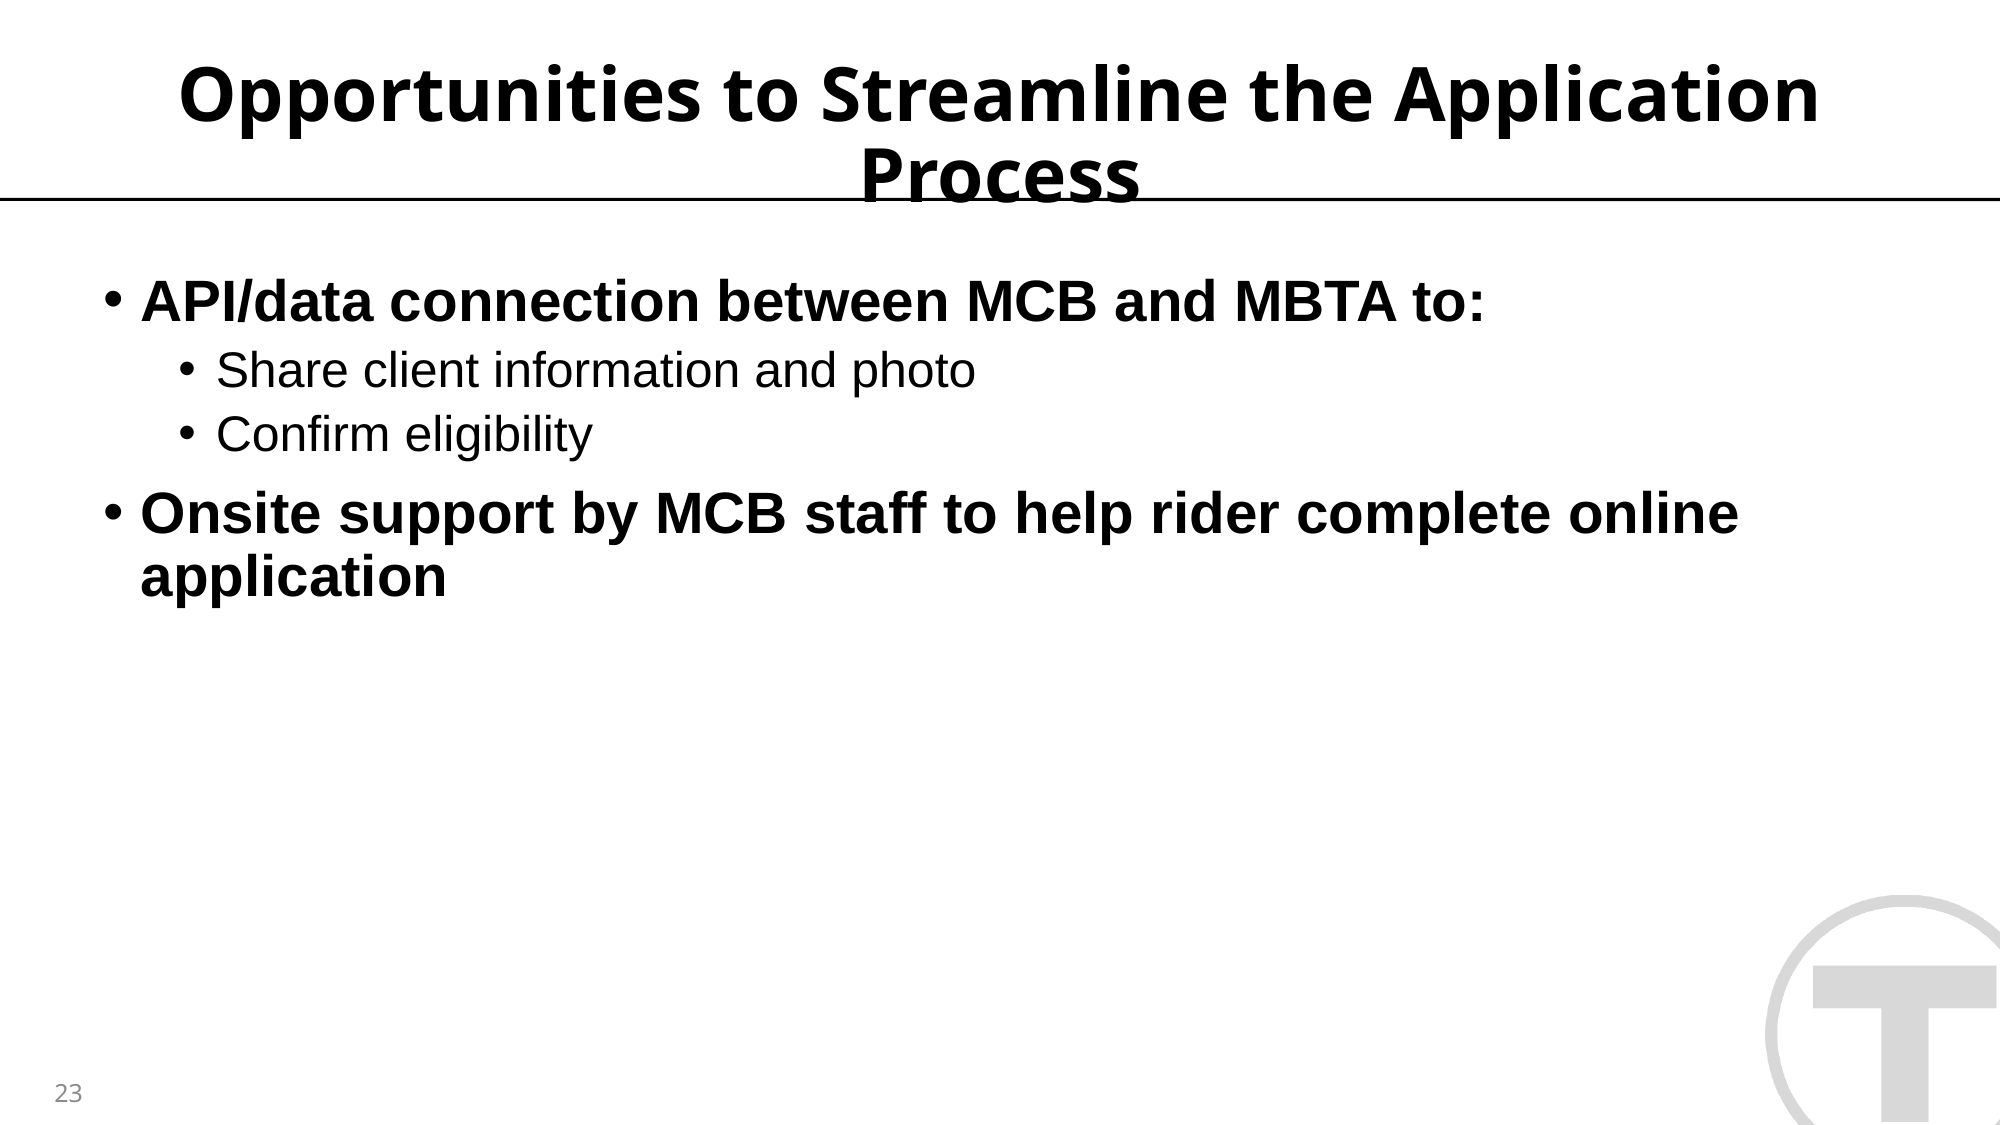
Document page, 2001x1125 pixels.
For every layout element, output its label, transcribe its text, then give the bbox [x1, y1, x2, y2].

title Opportunities to Streamline the Application Process [137, 87, 1863, 188]
list API/data connection between MCB and MBTA to: Share client information and photo Confirm eligibility Onsite support by MCB staff to help rider complete online application [88, 263, 1912, 1014]
